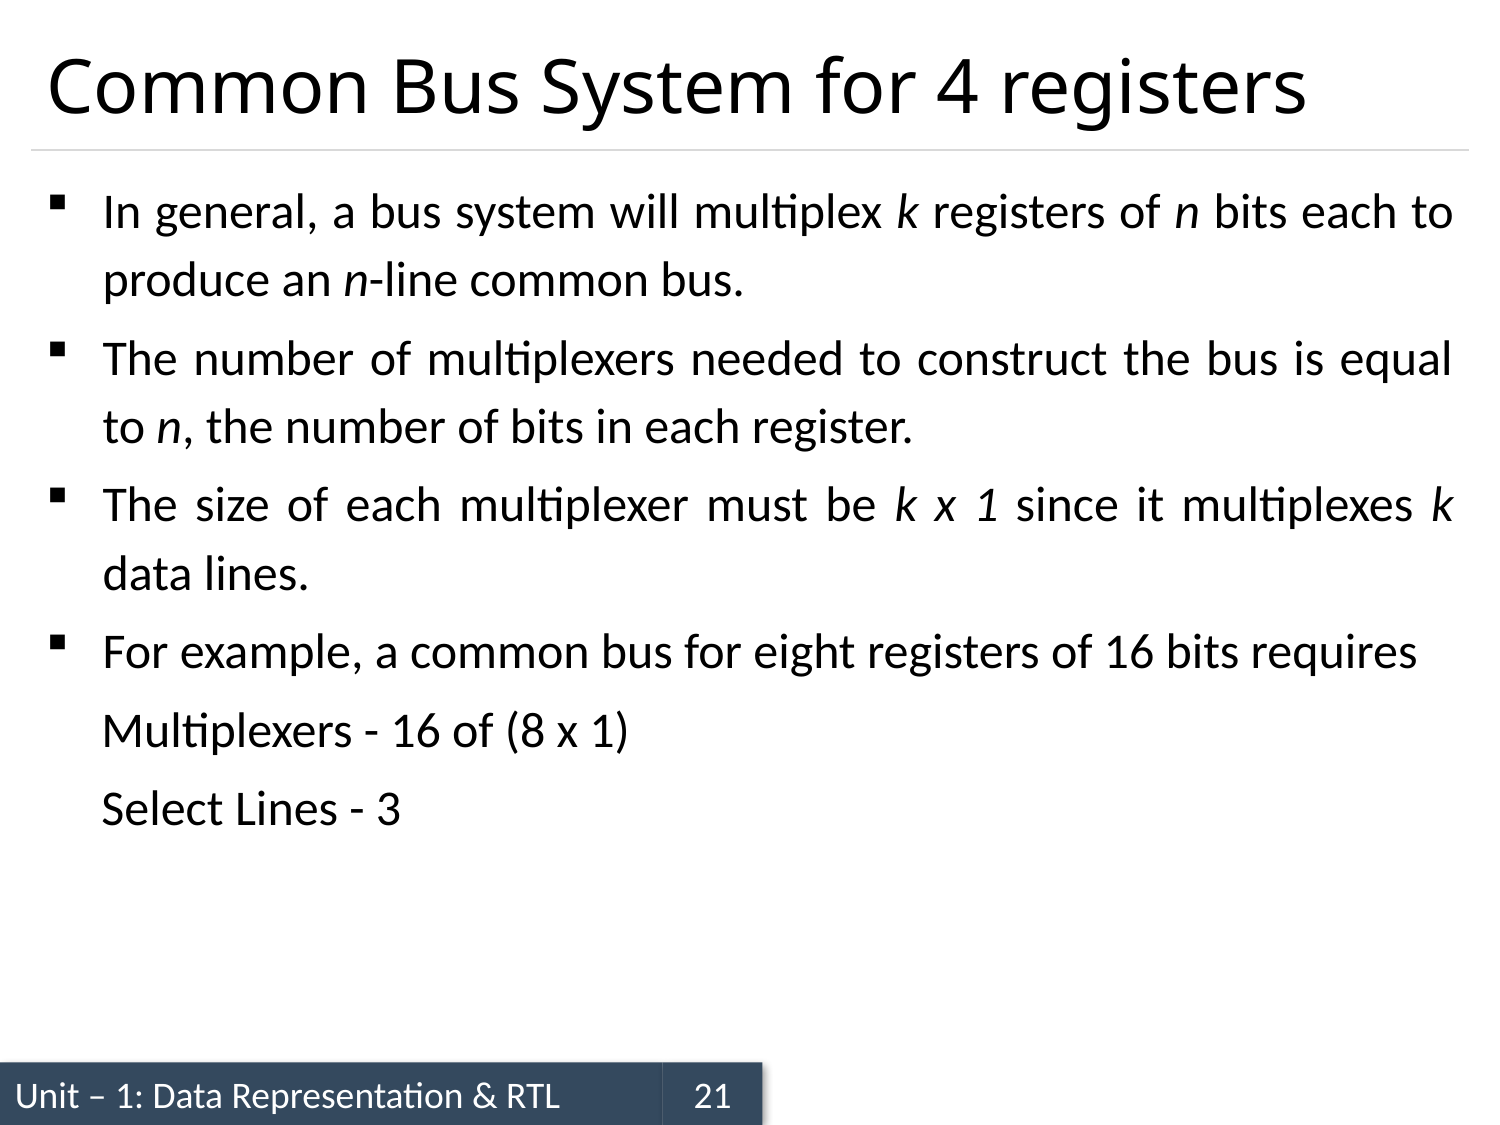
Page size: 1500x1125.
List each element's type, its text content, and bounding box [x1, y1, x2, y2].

list In general, a bus system will multiplex k registers of n bits each to produce an n-line common bus. The number of multiplexers needed to construct the bus is equal to n, the number of bits in each register. The size of each multiplexer must be k x 1 since it multiplexes k data lines. For example, a common bus for eight registers of 16 bits requires Multiplexers - 16 of (8 x 1) Select Lines - 3 [31, 162, 1469, 1038]
title Common Bus System for 4 registers [31, 17, 1469, 150]
